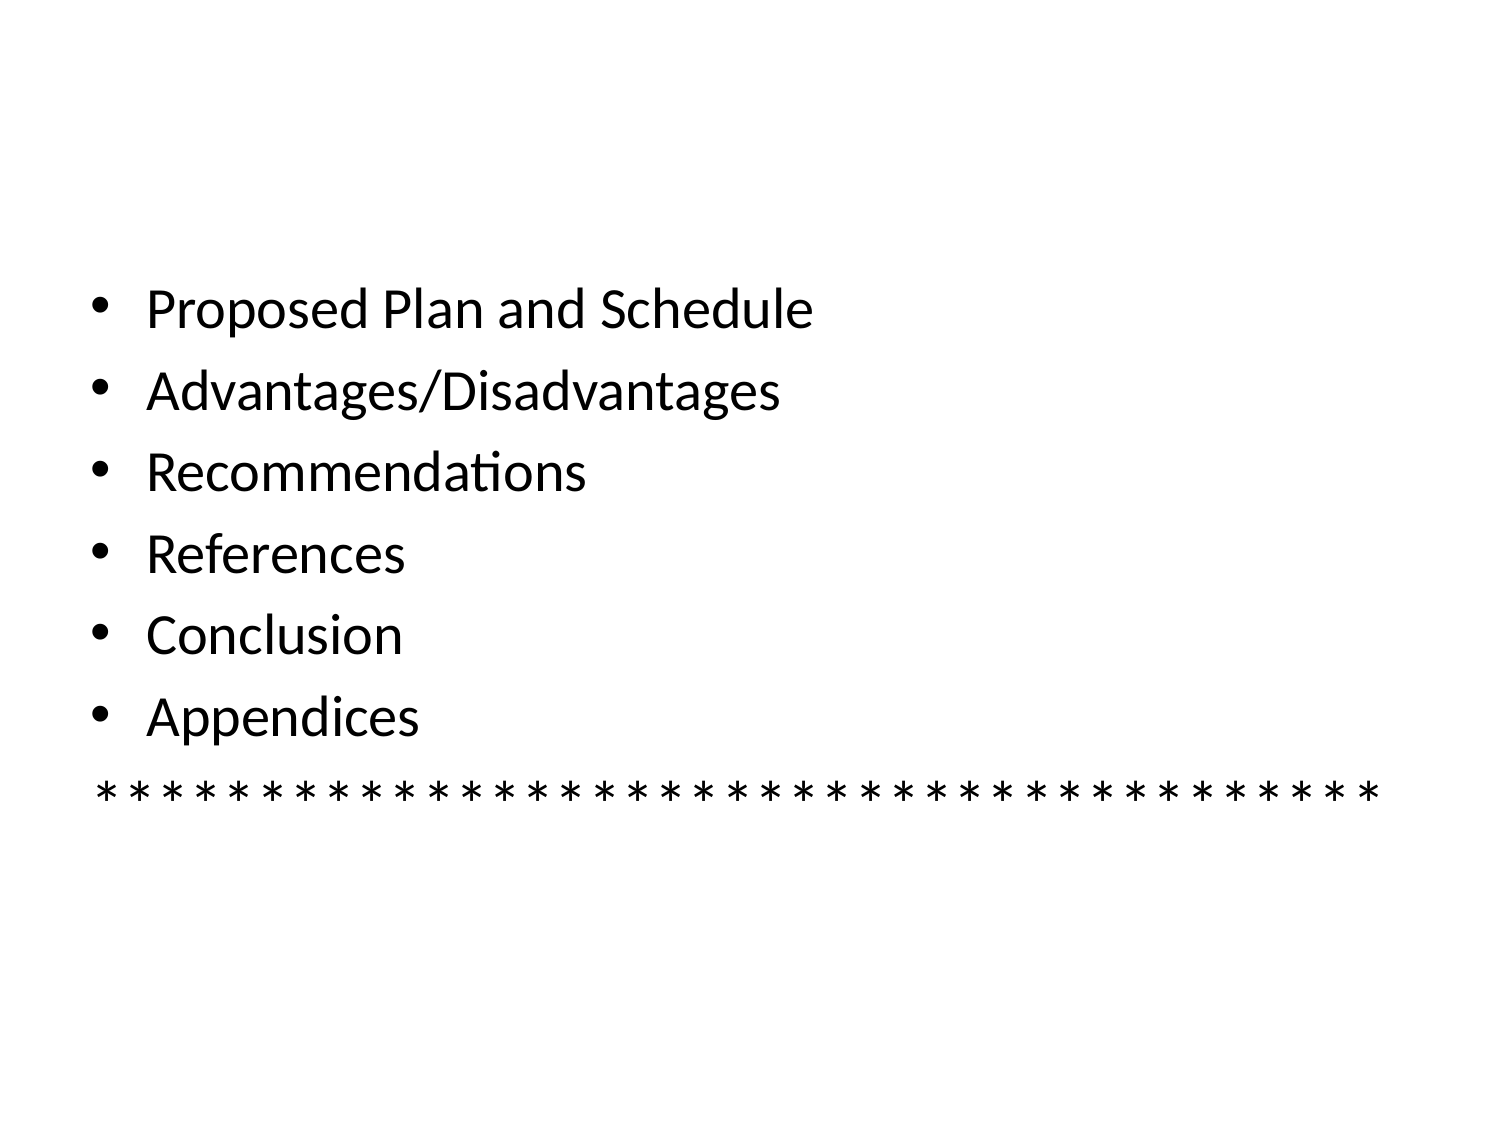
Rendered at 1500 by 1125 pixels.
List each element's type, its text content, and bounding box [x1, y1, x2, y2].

list Proposed Plan and Schedule Advantages/Disadvantages Recommendations References Conclusion Appendices *************************************** [75, 262, 1425, 1005]
